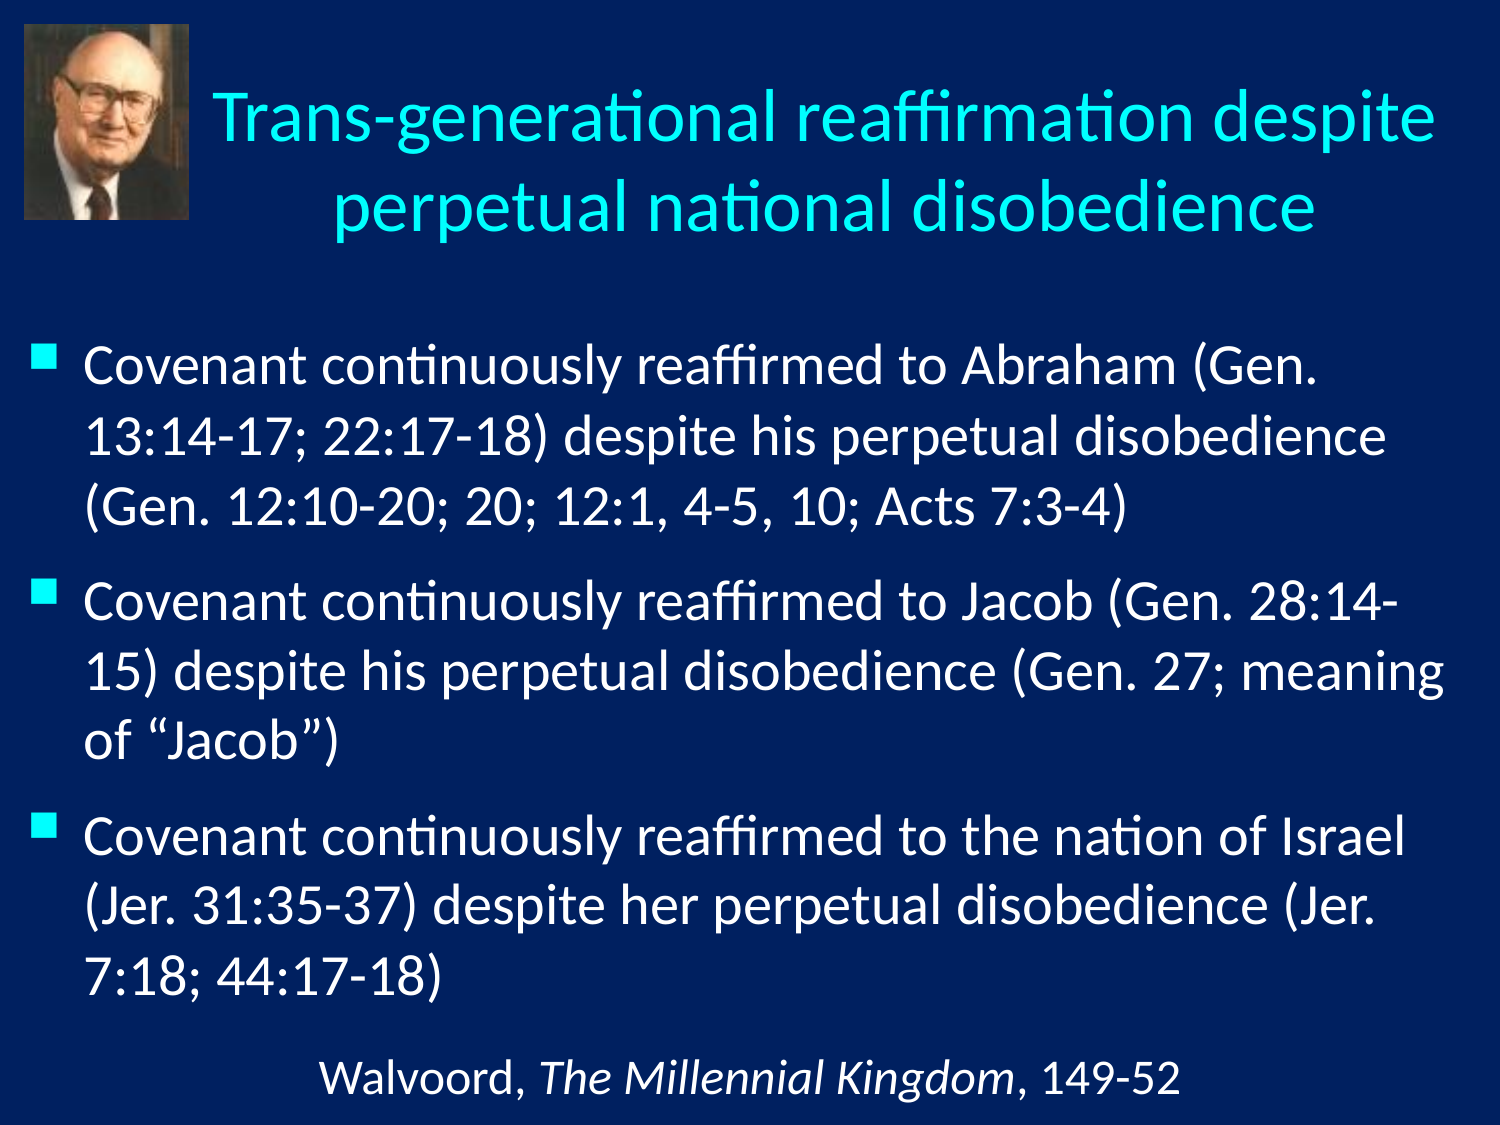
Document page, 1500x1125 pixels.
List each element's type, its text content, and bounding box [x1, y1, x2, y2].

picture [24, 24, 189, 221]
text_box Trans-generational reaffirmation despite perpetual national disobedience [187, 37, 1463, 275]
list Covenant continuously reaffirmed to Abraham (Gen. 13:14-17; 22:17-18) despite his perpetual disobedience (Gen. 12:10-20; 20; 12:1, 4-5, 10; Acts 7:3-4) Covenant continuously reaffirmed to Jacob (Gen. 28:14-15) despite his perpetual disobedience (Gen. 27; meaning of “Jacob”) Covenant continuously reaffirmed to the nation of Israel (Jer. 31:35-37) despite her perpetual disobedience (Jer. 7:18; 44:17-18) [12, 318, 1488, 888]
text_box Walvoord, The Millennial Kingdom, 149-52 [293, 1037, 1207, 1113]
